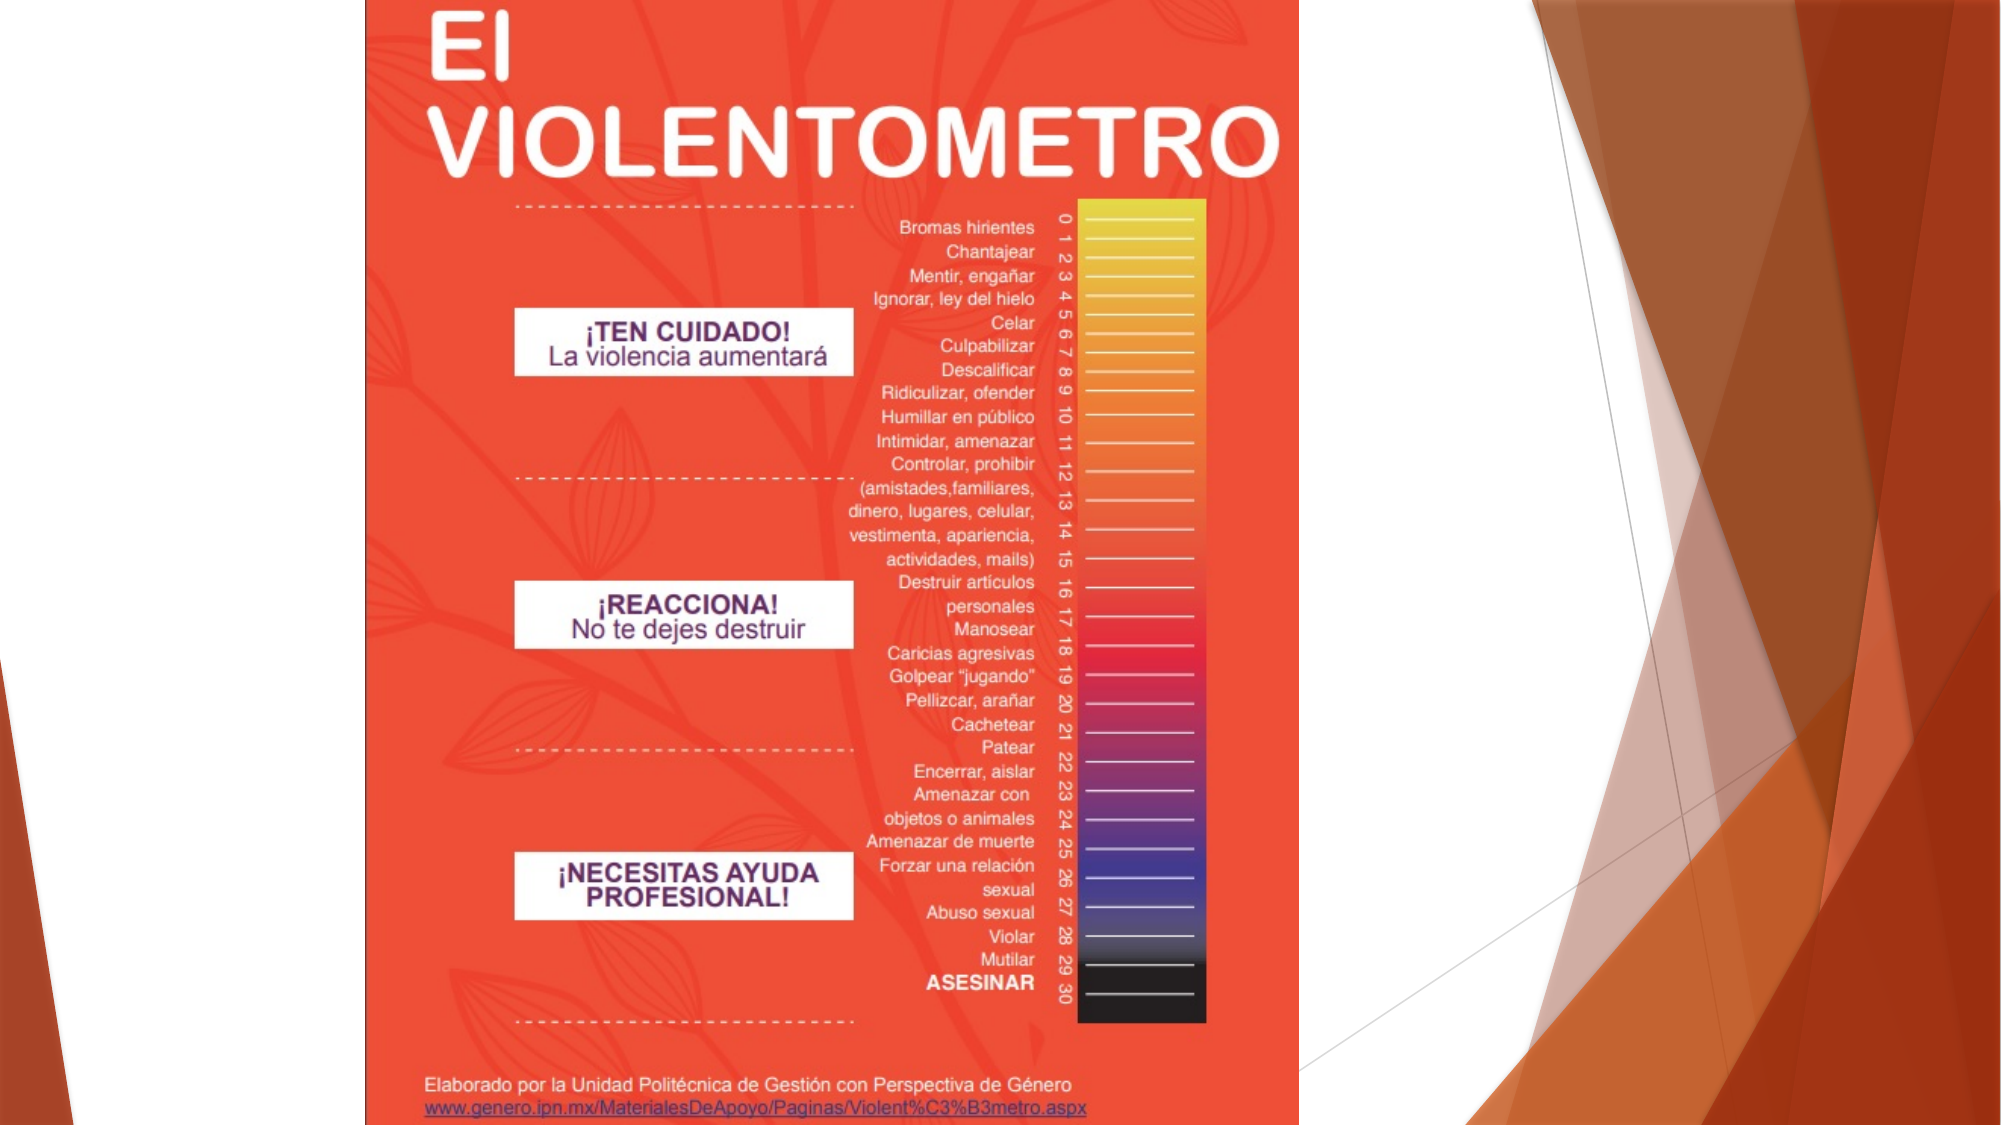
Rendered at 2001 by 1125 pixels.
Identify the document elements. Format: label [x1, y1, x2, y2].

picture [364, 0, 1300, 1125]
